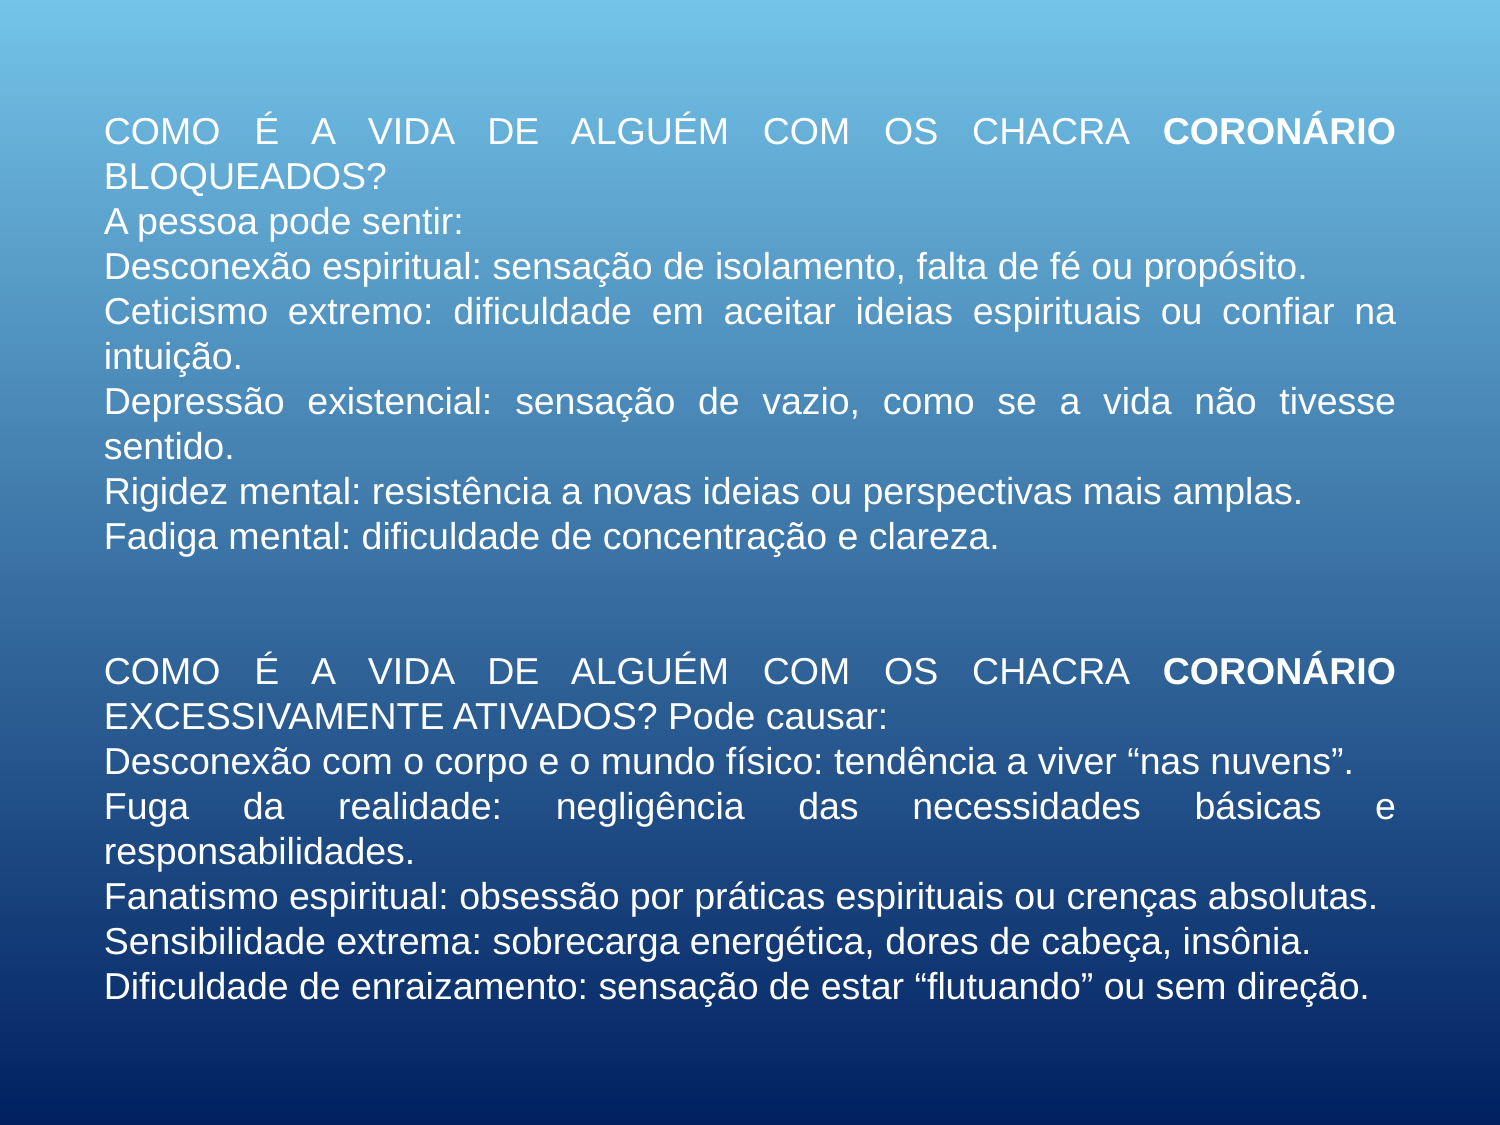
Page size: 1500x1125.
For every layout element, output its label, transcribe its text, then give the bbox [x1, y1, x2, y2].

text_box COMO É A VIDA DE ALGUÉM COM OS CHACRA CORONÁRIO BLOQUEADOS? A pessoa pode sentir: Desconexão espiritual: sensação de isolamento, falta de fé ou propósito. Ceticismo extremo: dificuldade em aceitar ideias espirituais ou confiar na intuição. Depressão existencial: sensação de vazio, como se a vida não tivesse sentido. Rigidez mental: resistência a novas ideias ou perspectivas mais amplas. Fadiga mental: dificuldade de concentração e clareza. COMO É A VIDA DE ALGUÉM COM OS CHACRA CORONÁRIO EXCESSIVAMENTE ATIVADOS? Pode causar: Desconexão com o corpo e o mundo físico: tendência a viver “nas nuvens”. Fuga da realidade: negligência das necessidades básicas e responsabilidades. Fanatismo espiritual: obsessão por práticas espirituais ou crenças absolutas. Sensibilidade extrema: sobrecarga energética, dores de cabeça, insônia. Dificuldade de enraizamento: sensação de estar “flutuando” ou sem direção. [89, 99, 1411, 1015]
